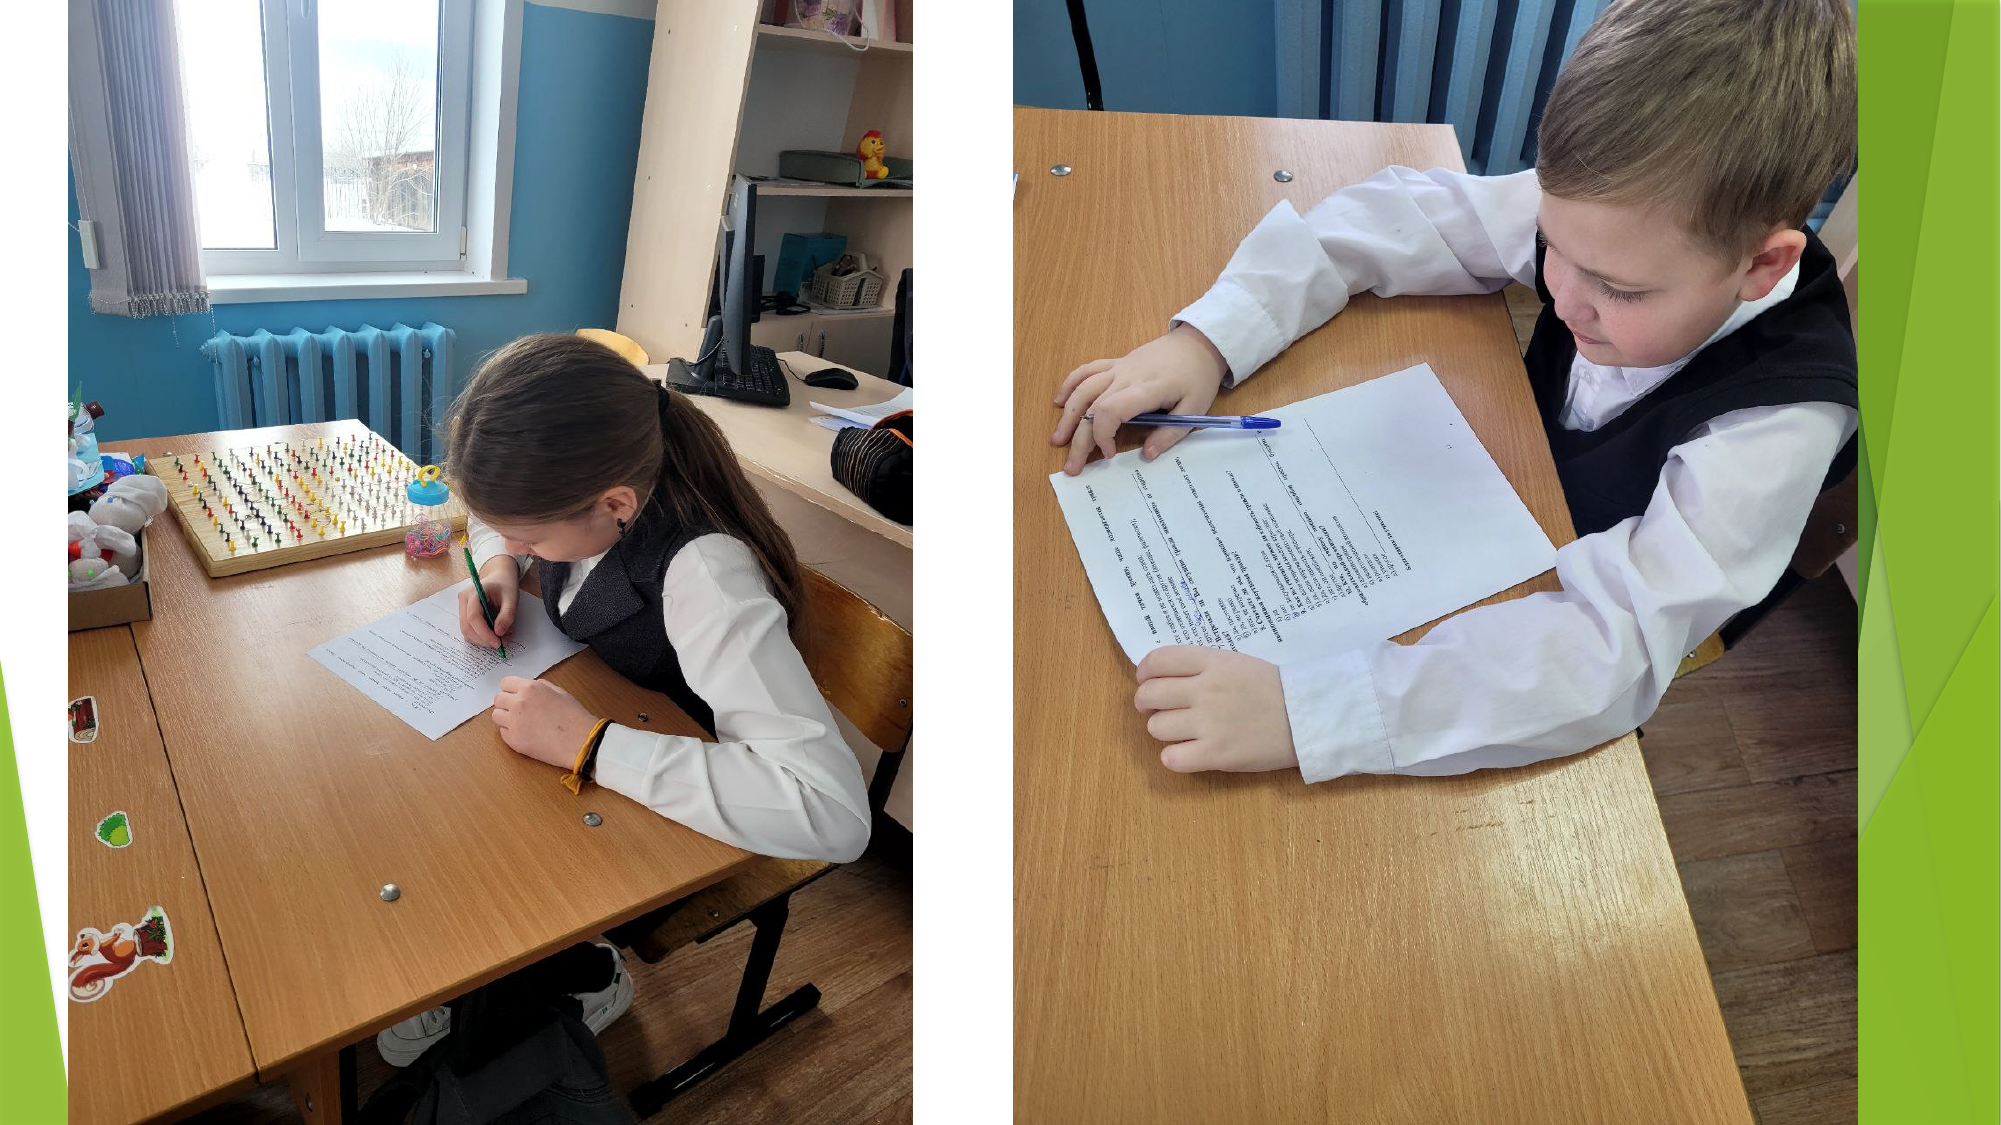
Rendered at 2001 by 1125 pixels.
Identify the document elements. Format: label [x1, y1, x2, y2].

picture [1013, 0, 1859, 1125]
picture [68, 0, 913, 1125]
